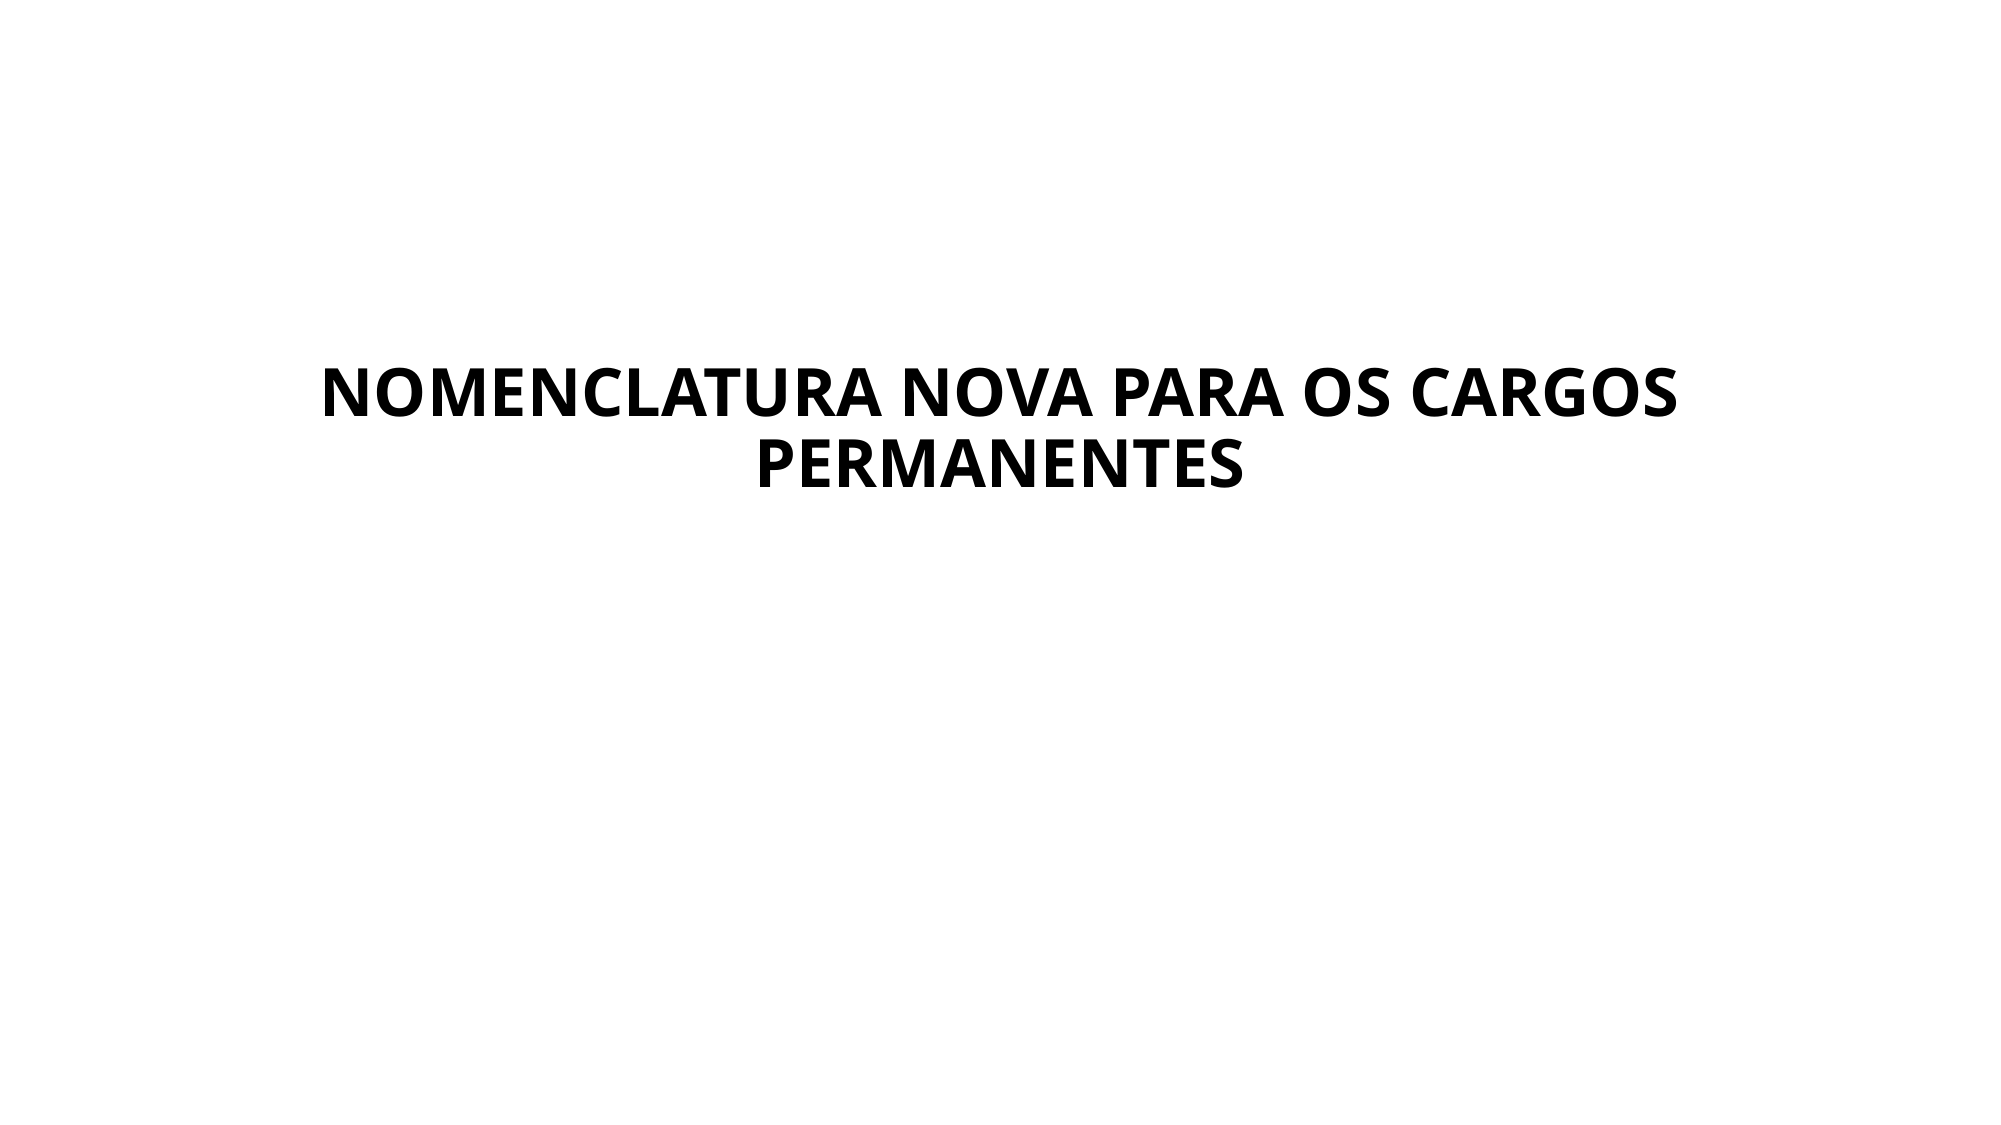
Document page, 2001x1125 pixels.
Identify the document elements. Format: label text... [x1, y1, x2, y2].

title NOMENCLATURA NOVA PARA OS CARGOS PERMANENTES [137, 361, 1863, 580]
